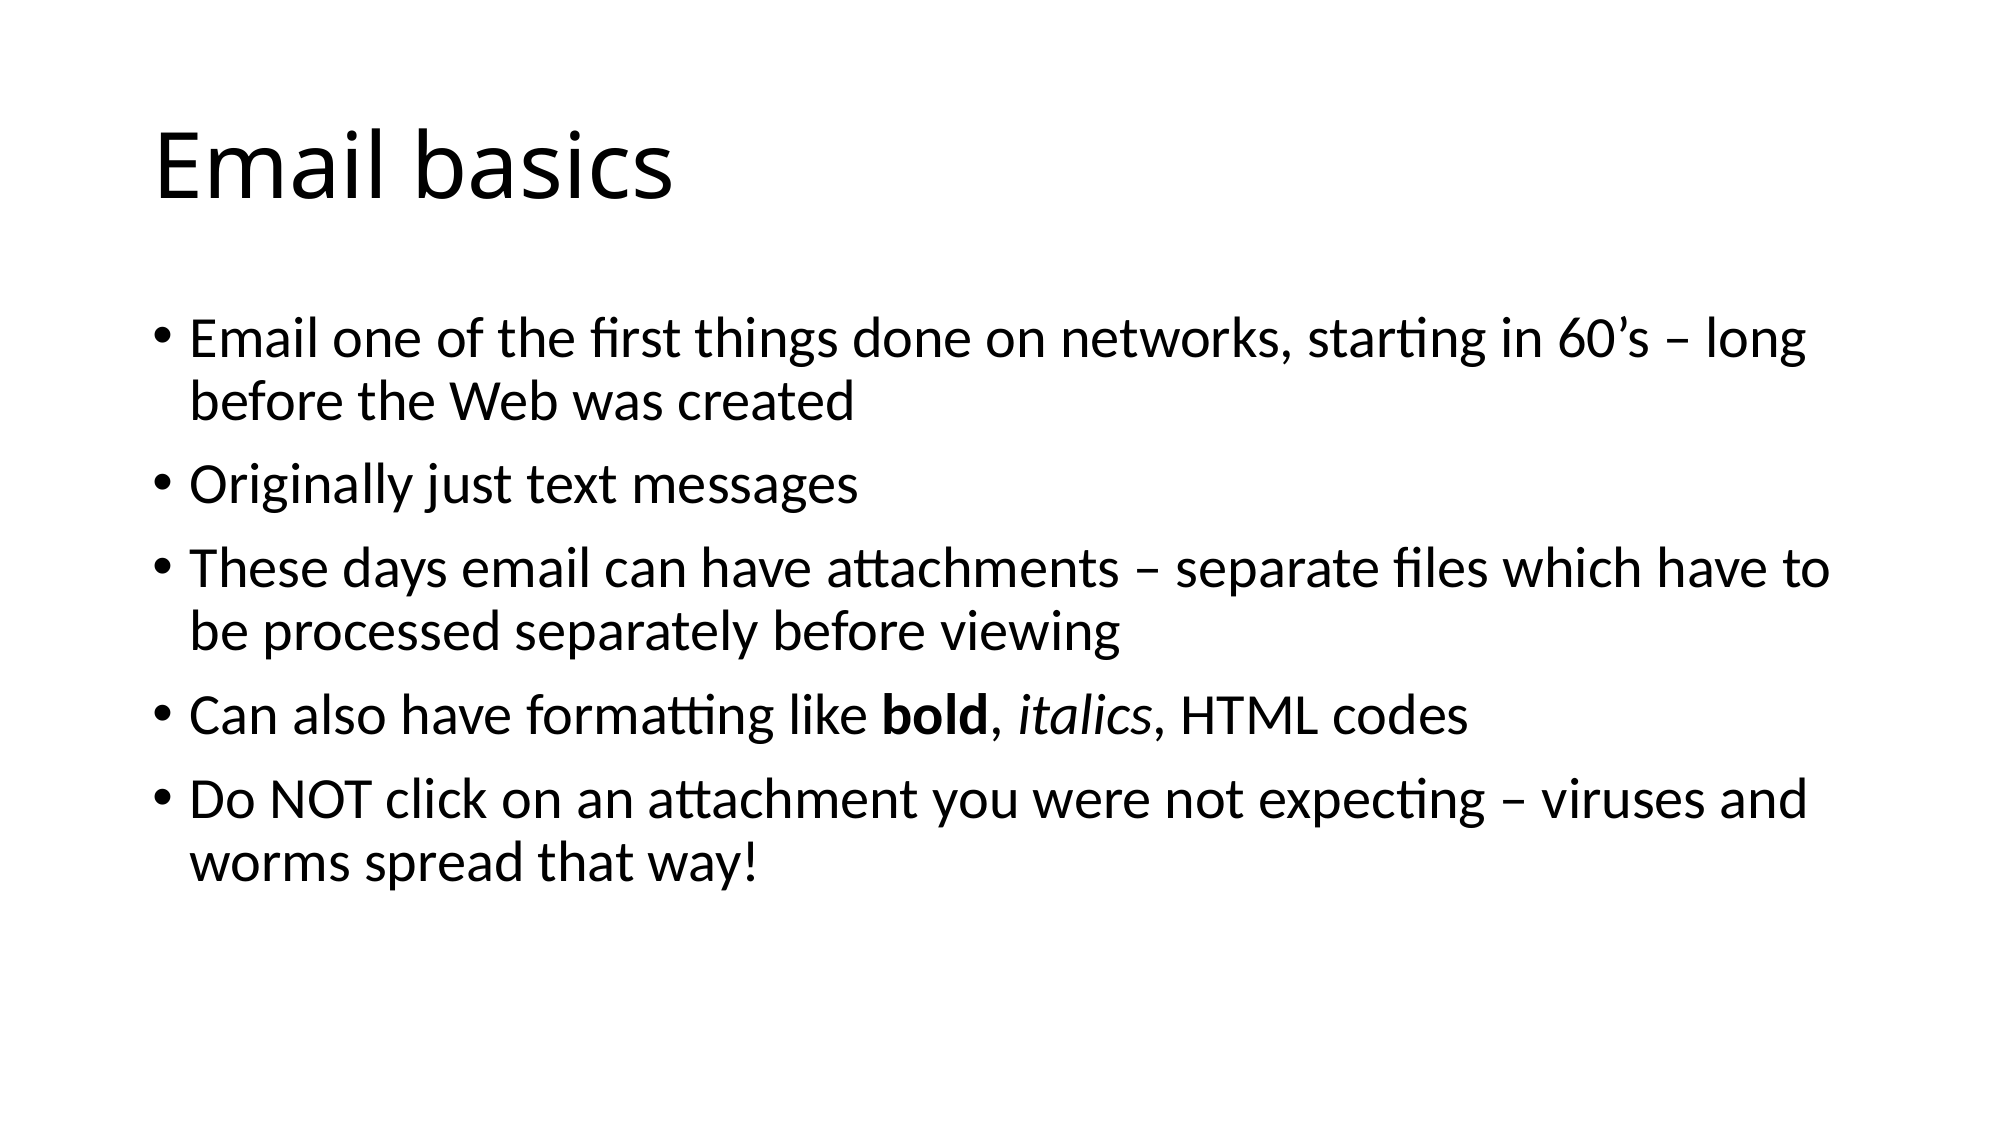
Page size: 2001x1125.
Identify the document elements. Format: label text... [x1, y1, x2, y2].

list Email one of the first things done on networks, starting in 60’s – long before the Web was created Originally just text messages These days email can have attachments – separate files which have to be processed separately before viewing Can also have formatting like bold, italics, HTML codes Do NOT click on an attachment you were not expecting – viruses and worms spread that way! [137, 299, 1863, 1014]
title Email basics [137, 59, 1863, 278]
